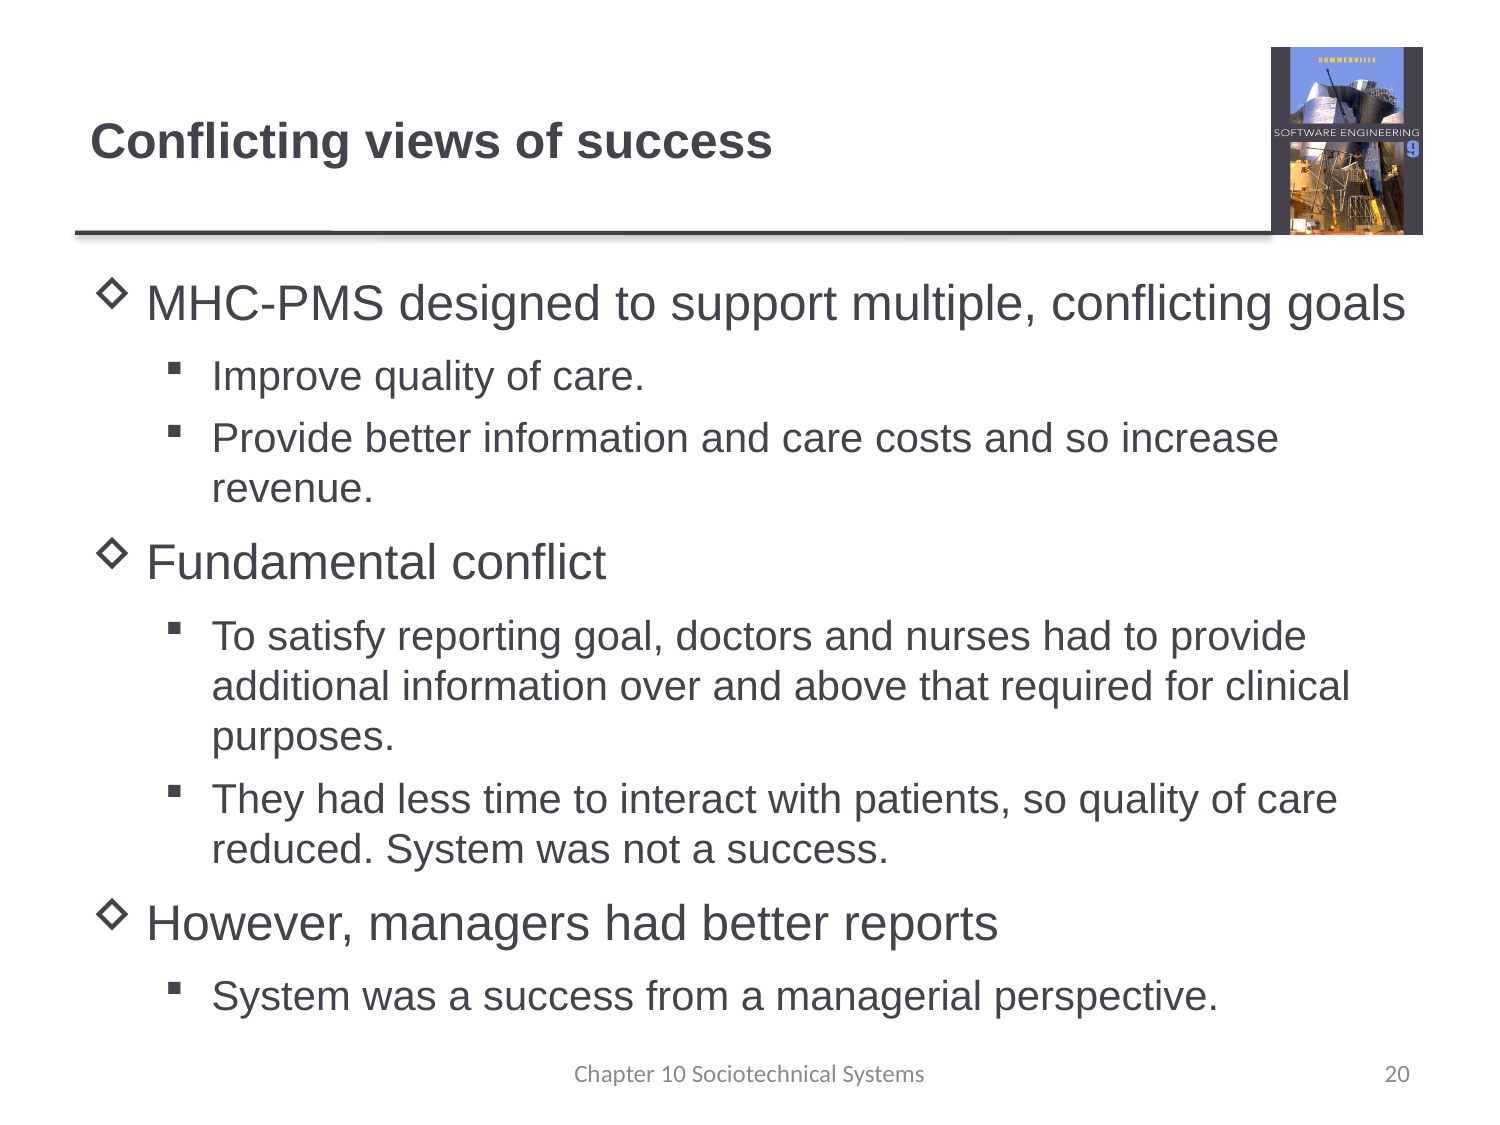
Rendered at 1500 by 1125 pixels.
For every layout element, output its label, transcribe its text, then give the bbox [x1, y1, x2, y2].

title Conflicting views of success [74, 44, 1272, 233]
list MHC-PMS designed to support multiple, conflicting goals Improve quality of care. Provide better information and care costs and so increase revenue. Fundamental conflict To satisfy reporting goal, doctors and nurses had to provide additional information over and above that required for clinical purposes. They had less time to interact with patients, so quality of care reduced. System was not a success. However, managers had better reports System was a success from a managerial perspective. [75, 262, 1425, 1005]
slide_number 20 [1074, 1042, 1425, 1103]
picture [1272, 47, 1423, 235]
footer Chapter 10 Sociotechnical Systems [512, 1042, 988, 1103]
